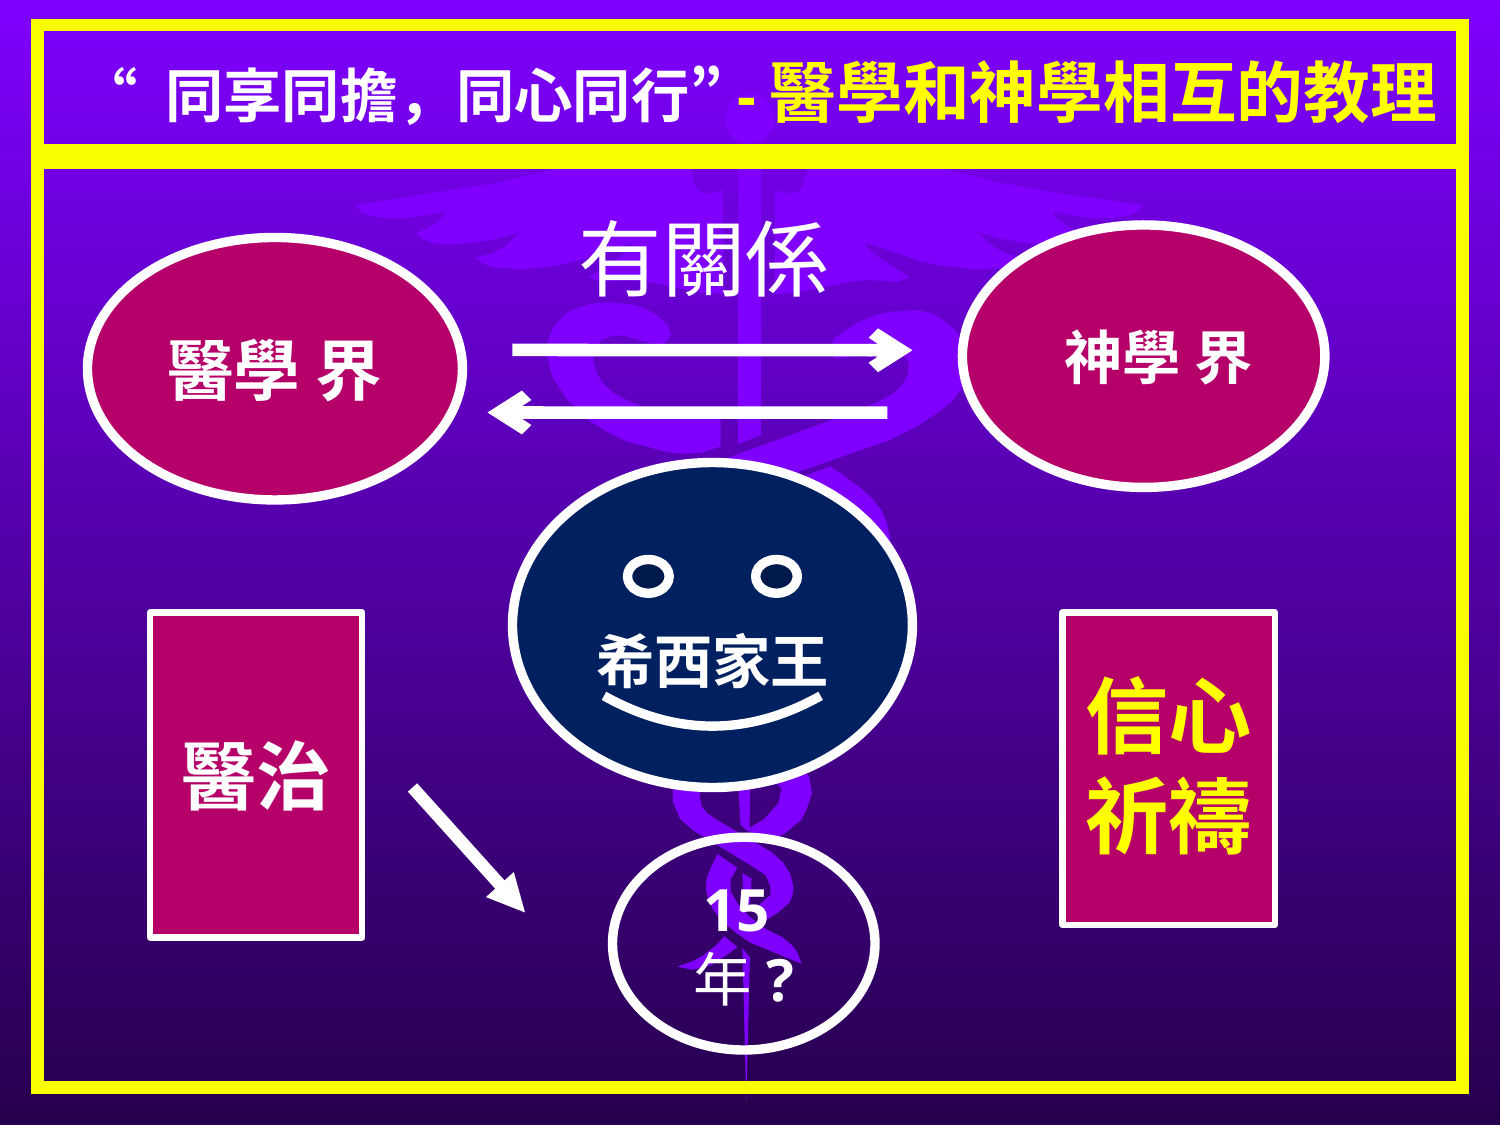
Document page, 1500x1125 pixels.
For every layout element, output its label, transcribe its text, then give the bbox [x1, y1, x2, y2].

text_box 希西家王 [510, 460, 915, 790]
text_box 15年? [610, 835, 878, 1053]
title “ 同享同擔，同心同行”-醫學和神學相互的教理 [37, 24, 1463, 150]
text_box 醫治 [148, 610, 364, 940]
text_box 神學 界 [960, 222, 1327, 490]
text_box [412, 787, 526, 913]
text_box 信心 祈禱 [1060, 610, 1277, 927]
text_box 醫學 界 [85, 235, 465, 503]
subtitle [37, 162, 1463, 1088]
text_box 有關係 [564, 200, 844, 315]
